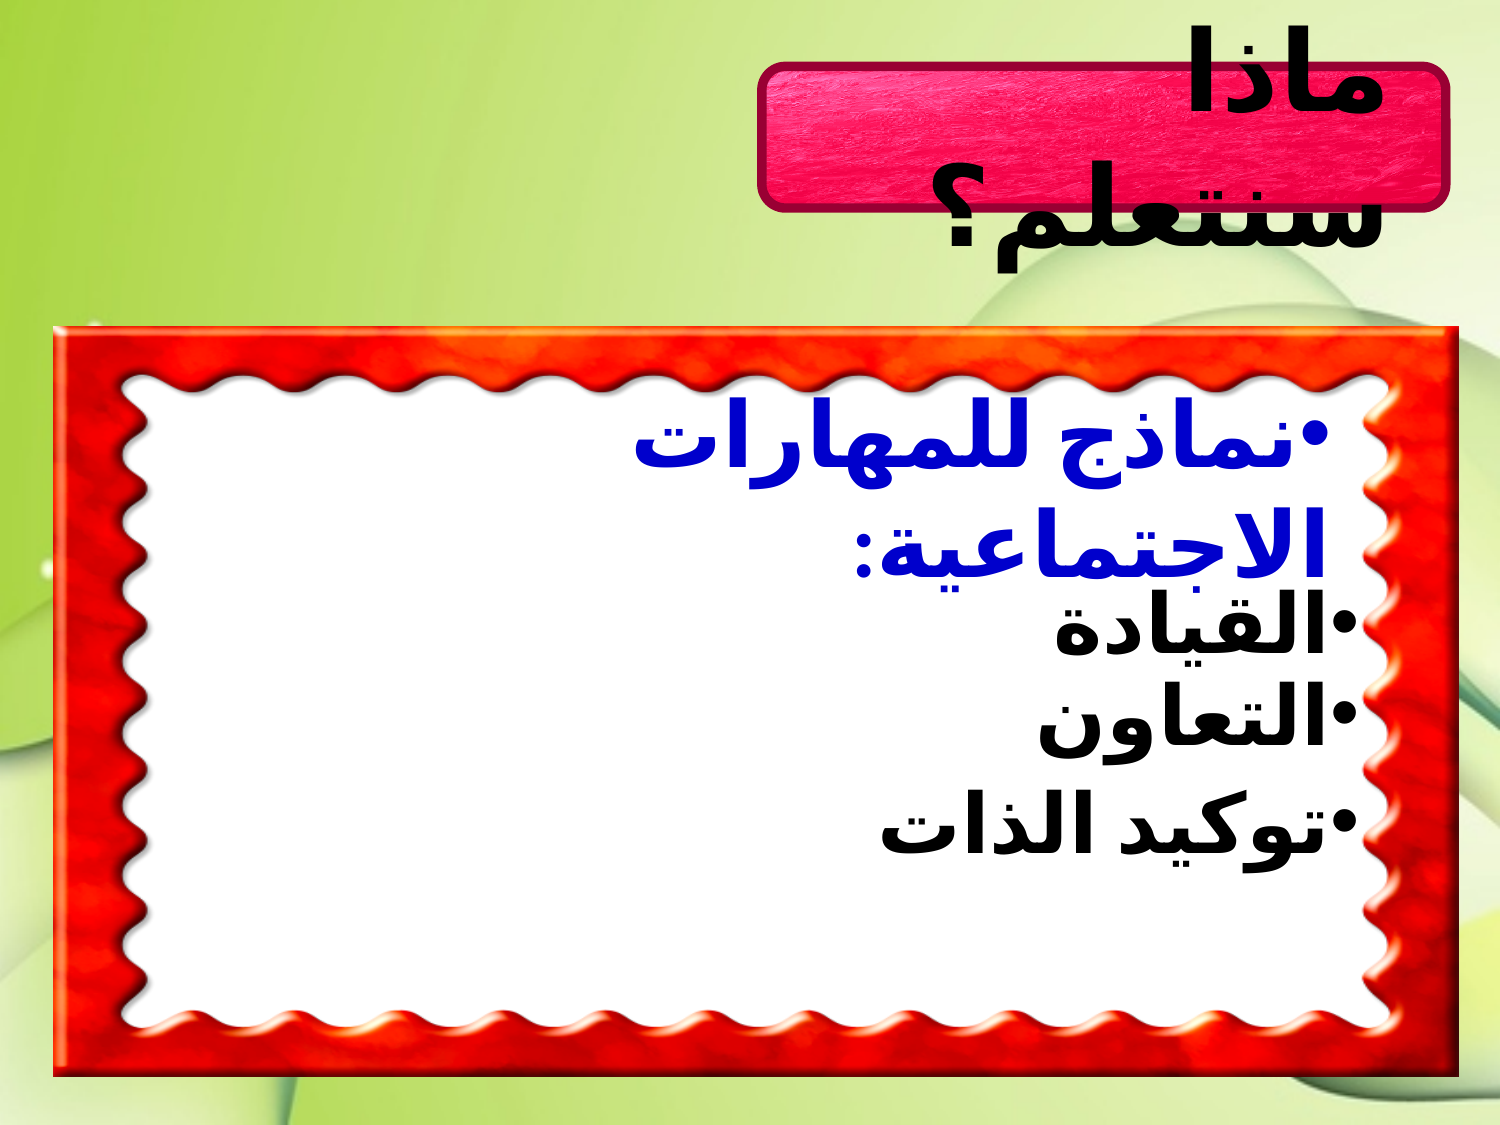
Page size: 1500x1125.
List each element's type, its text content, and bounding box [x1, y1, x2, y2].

text_box ماذا سنتعلم؟ [773, 58, 1407, 64]
picture [0, 0, 1500, 1125]
